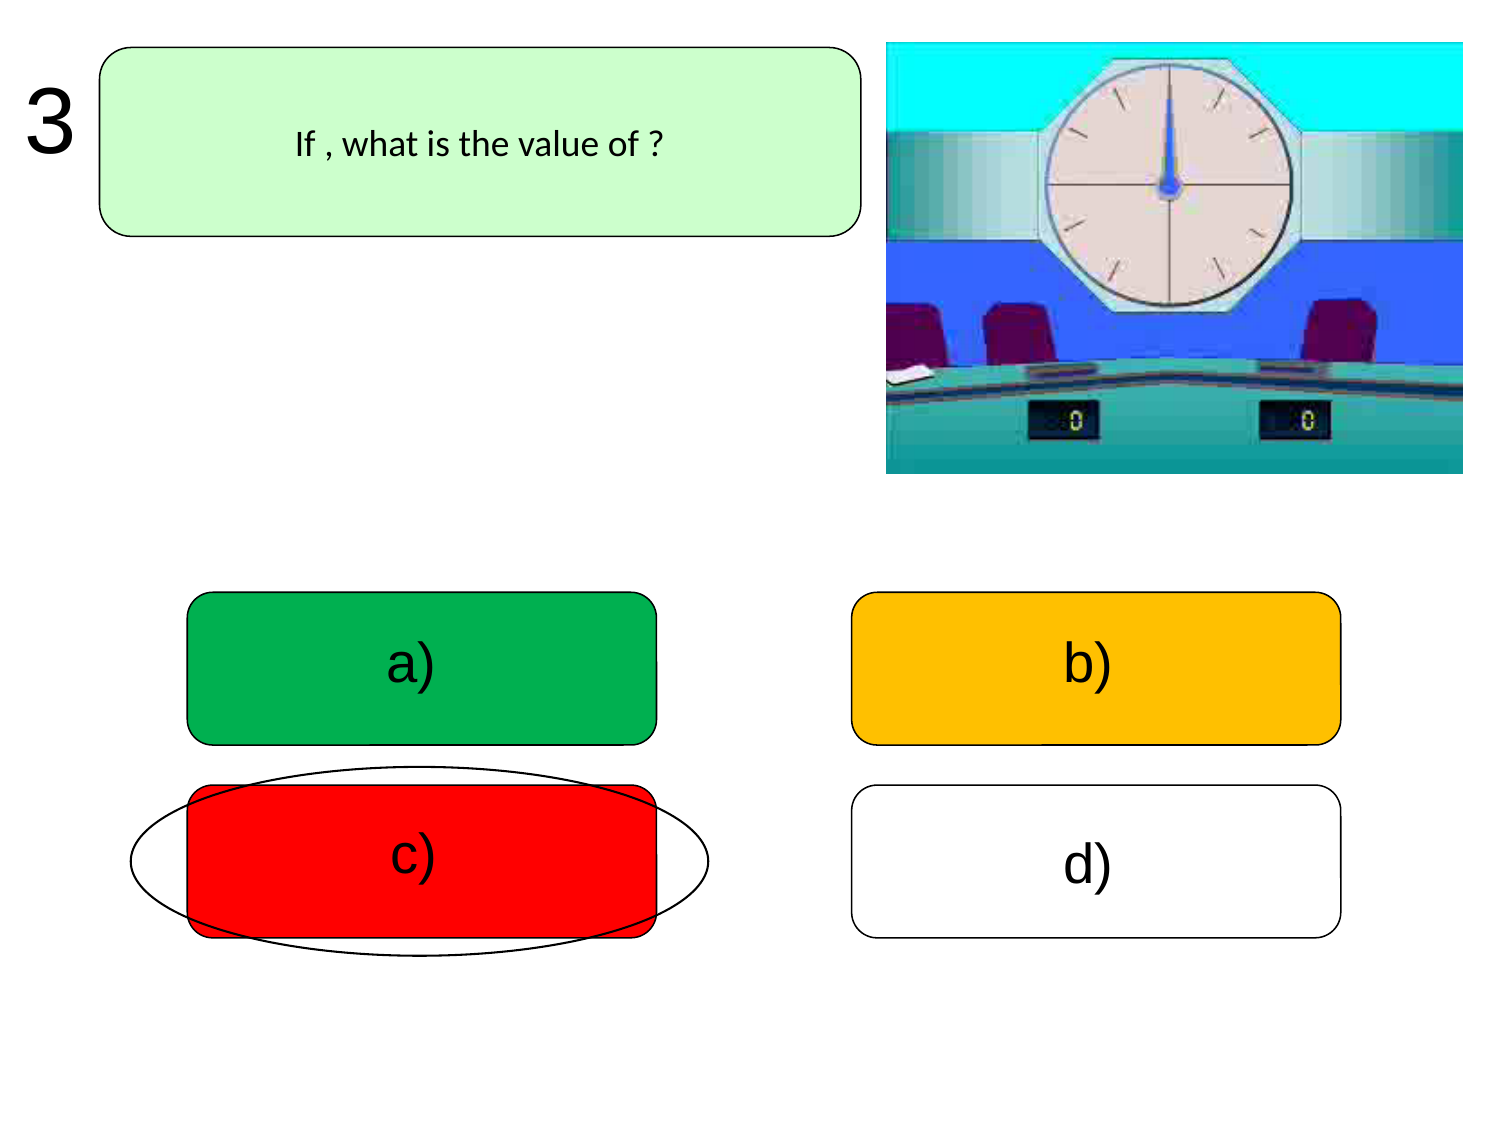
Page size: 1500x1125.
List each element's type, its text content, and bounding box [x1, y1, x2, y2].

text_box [187, 785, 657, 938]
text_box [129, 804, 187, 919]
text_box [851, 592, 1341, 746]
text_box [245, 765, 594, 785]
text_box [246, 938, 593, 957]
text_box [657, 806, 710, 917]
text_box 3 [9, 52, 76, 180]
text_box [851, 785, 1341, 938]
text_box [187, 592, 657, 746]
text_box [217, 205, 248, 255]
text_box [885, 41, 1464, 475]
